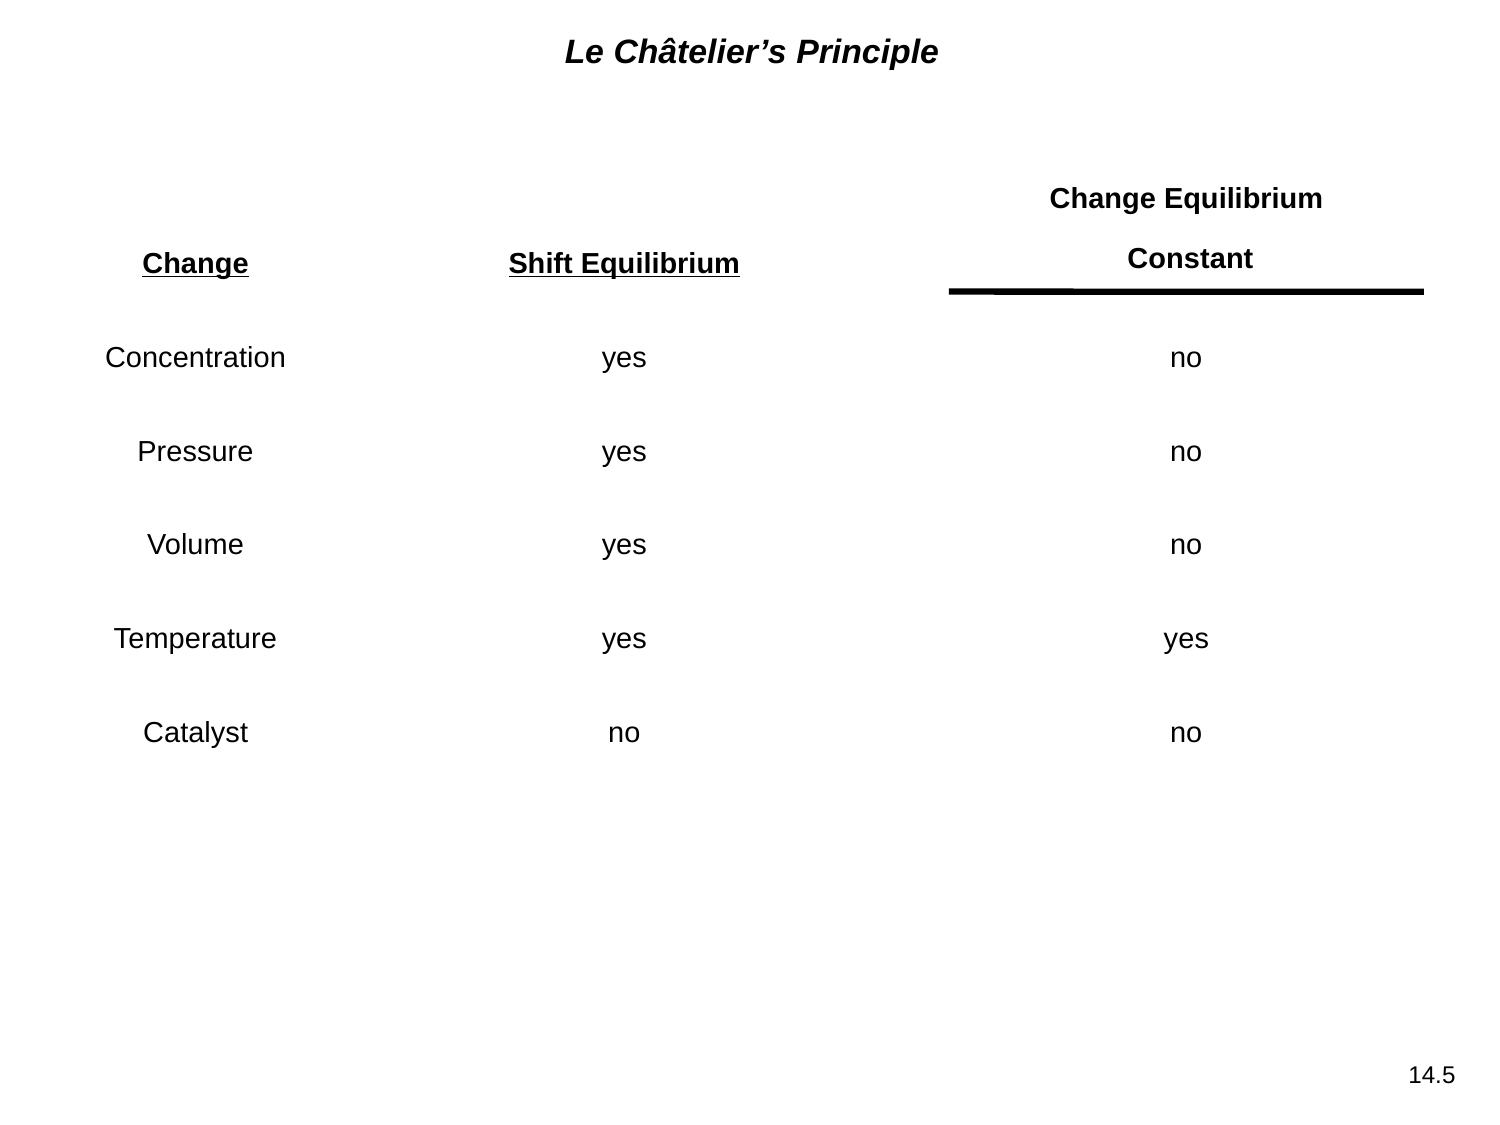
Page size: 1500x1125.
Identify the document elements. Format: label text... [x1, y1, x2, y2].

text_box Volume [132, 512, 260, 588]
text_box no [1155, 699, 1218, 775]
text_box Shift Equilibrium [493, 231, 756, 307]
text_box Temperature [99, 606, 293, 681]
text_box no [1155, 418, 1218, 494]
text_box Concentration [90, 324, 302, 400]
text_box yes [587, 606, 663, 681]
text_box Change [127, 231, 264, 307]
text_box no [1155, 512, 1218, 588]
text_box yes [587, 512, 663, 588]
text_box yes [587, 418, 663, 494]
text_box no [593, 699, 656, 775]
text_box Pressure [122, 418, 270, 494]
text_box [935, 166, 1438, 302]
text_box Catalyst [128, 699, 264, 775]
text_box Le Châtelier’s Principle [549, 14, 954, 100]
text_box yes [1149, 606, 1224, 681]
text_box yes [587, 324, 663, 400]
text_box 14.5 [1393, 1047, 1471, 1113]
text_box no [1155, 324, 1218, 400]
